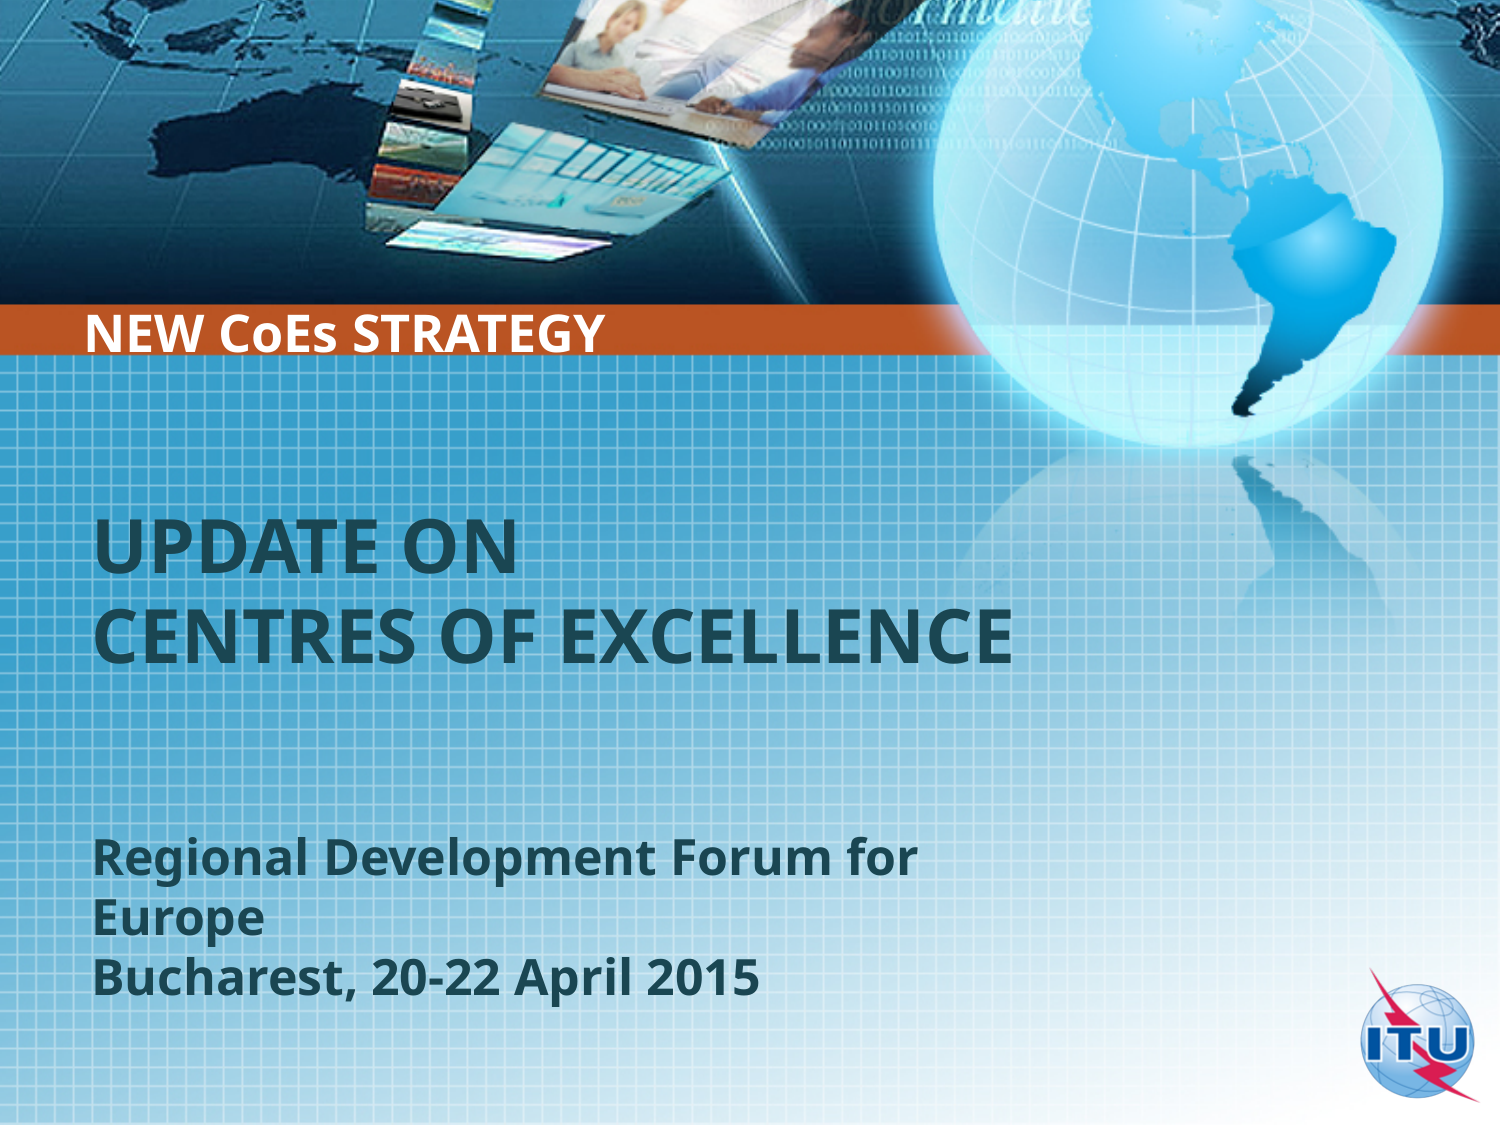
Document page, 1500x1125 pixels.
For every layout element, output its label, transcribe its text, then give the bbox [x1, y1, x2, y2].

text_box [480, 292, 961, 372]
text_box Regional Development Forum for Europe Bucharest, 20-22 April 2015 [76, 818, 1046, 1014]
picture [0, 0, 1500, 1125]
text_box NEW CoEs STRATEGY [68, 292, 480, 371]
text_box UPDATE ON CENTRES OF EXCELLENCE [76, 491, 1277, 687]
